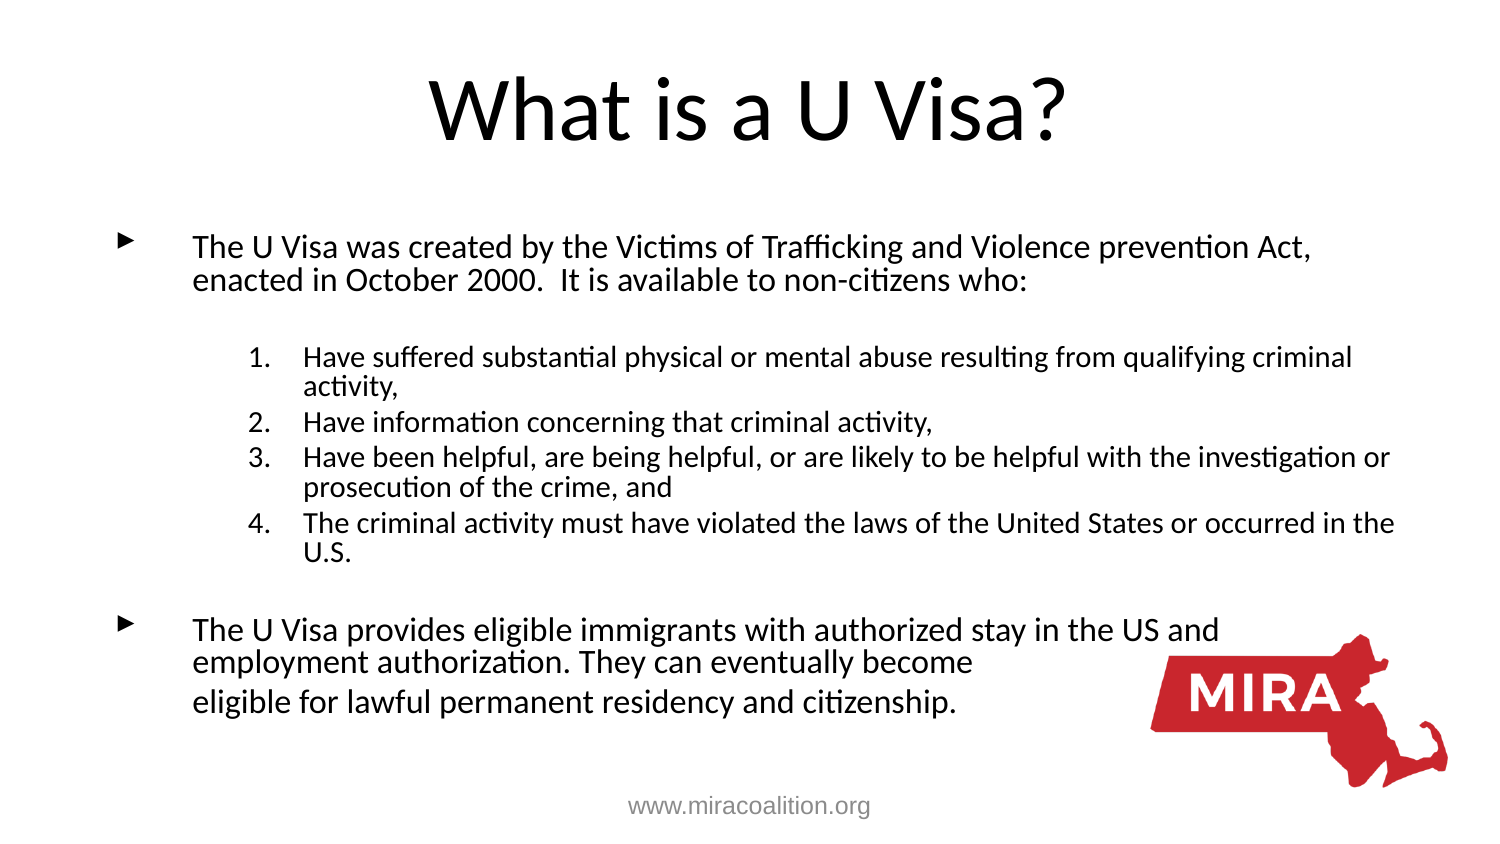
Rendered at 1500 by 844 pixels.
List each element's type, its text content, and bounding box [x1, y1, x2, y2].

picture [1149, 634, 1449, 796]
list The U Visa was created by the Victims of Trafficking and Violence prevention Act, enacted in October 2000. It is available to non-citizens who: Have suffered substantial physical or mental abuse resulting from qualifying criminal activity, Have information concerning that criminal activity, Have been helpful, are being helpful, or are likely to be helpful with the investigation or prosecution of the crime, and The criminal activity must have violated the laws of the United States or occurred in the U.S. The U Visa provides eligible immigrants with authorized stay in the US and employment authorization. They can eventually become eligible for lawful permanent residency and citizenship. [99, 225, 1413, 732]
footer www.miracoalition.org [512, 782, 988, 827]
title What is a U Visa? [75, 33, 1425, 175]
